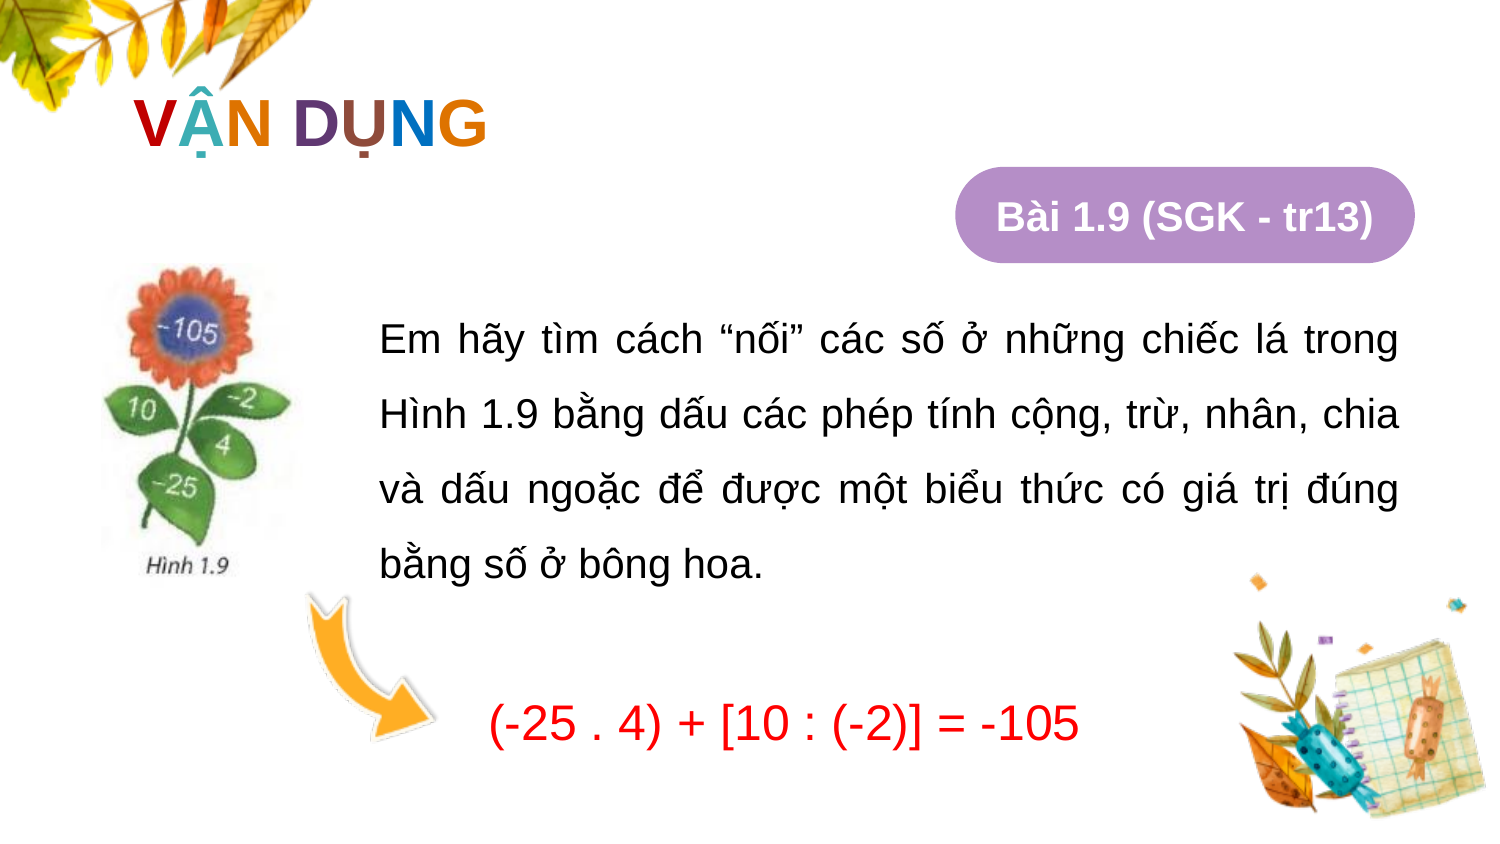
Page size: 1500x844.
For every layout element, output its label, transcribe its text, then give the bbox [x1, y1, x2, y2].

text_box (-25 . 4) + [10 : (-2)] = -105 [473, 659, 1097, 758]
picture [0, 0, 339, 130]
text_box Bài 1.9 (SGK - tr13) [955, 166, 1415, 264]
picture [100, 262, 442, 745]
picture [1230, 534, 1500, 844]
title VẬN DỤNG [118, 72, 1382, 167]
text_box Em hãy tìm cách “nối” các số ở những chiếc lá trong Hình 1.9 bằng dấu các phép tính cộng, trừ, nhân, chia và dấu ngoặc để được một biểu thức có giá trị đúng bằng số ở bông hoa. [364, 279, 1415, 594]
